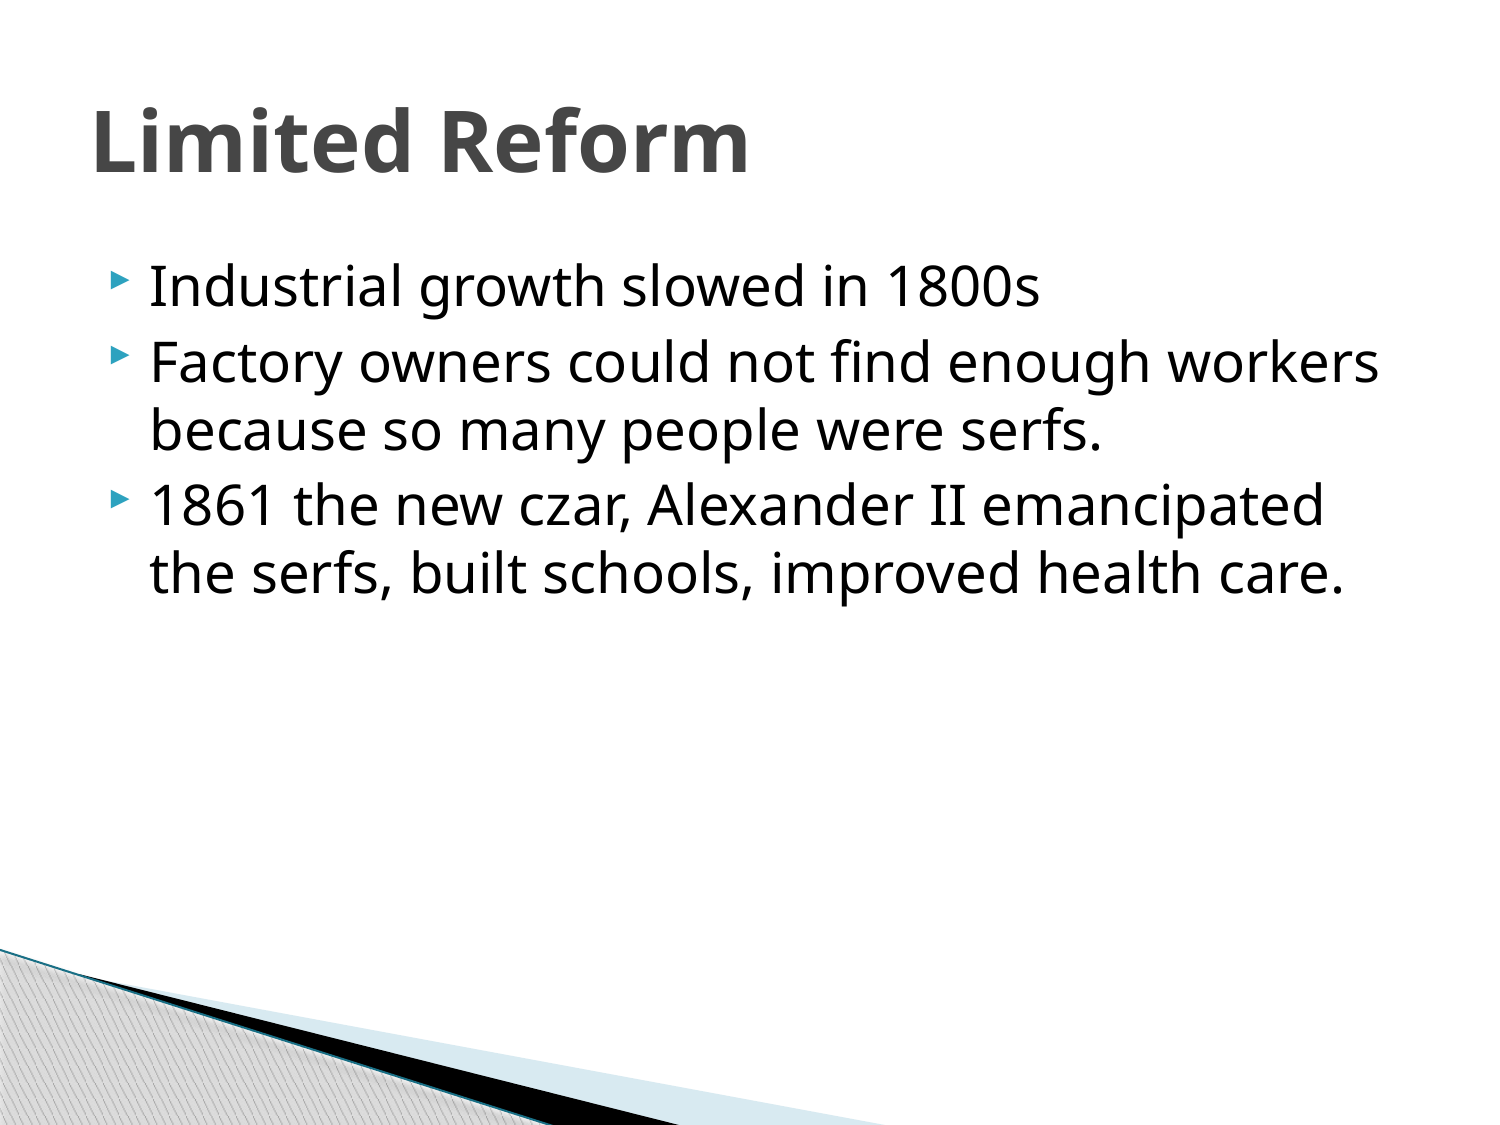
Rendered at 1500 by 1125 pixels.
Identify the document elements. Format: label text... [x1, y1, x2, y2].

list Industrial growth slowed in 1800s Factory owners could not find enough workers because so many people were serfs. 1861 the new czar, Alexander II emancipated the serfs, built schools, improved health care. [75, 243, 1425, 986]
title Limited Reform [75, 45, 1425, 233]
